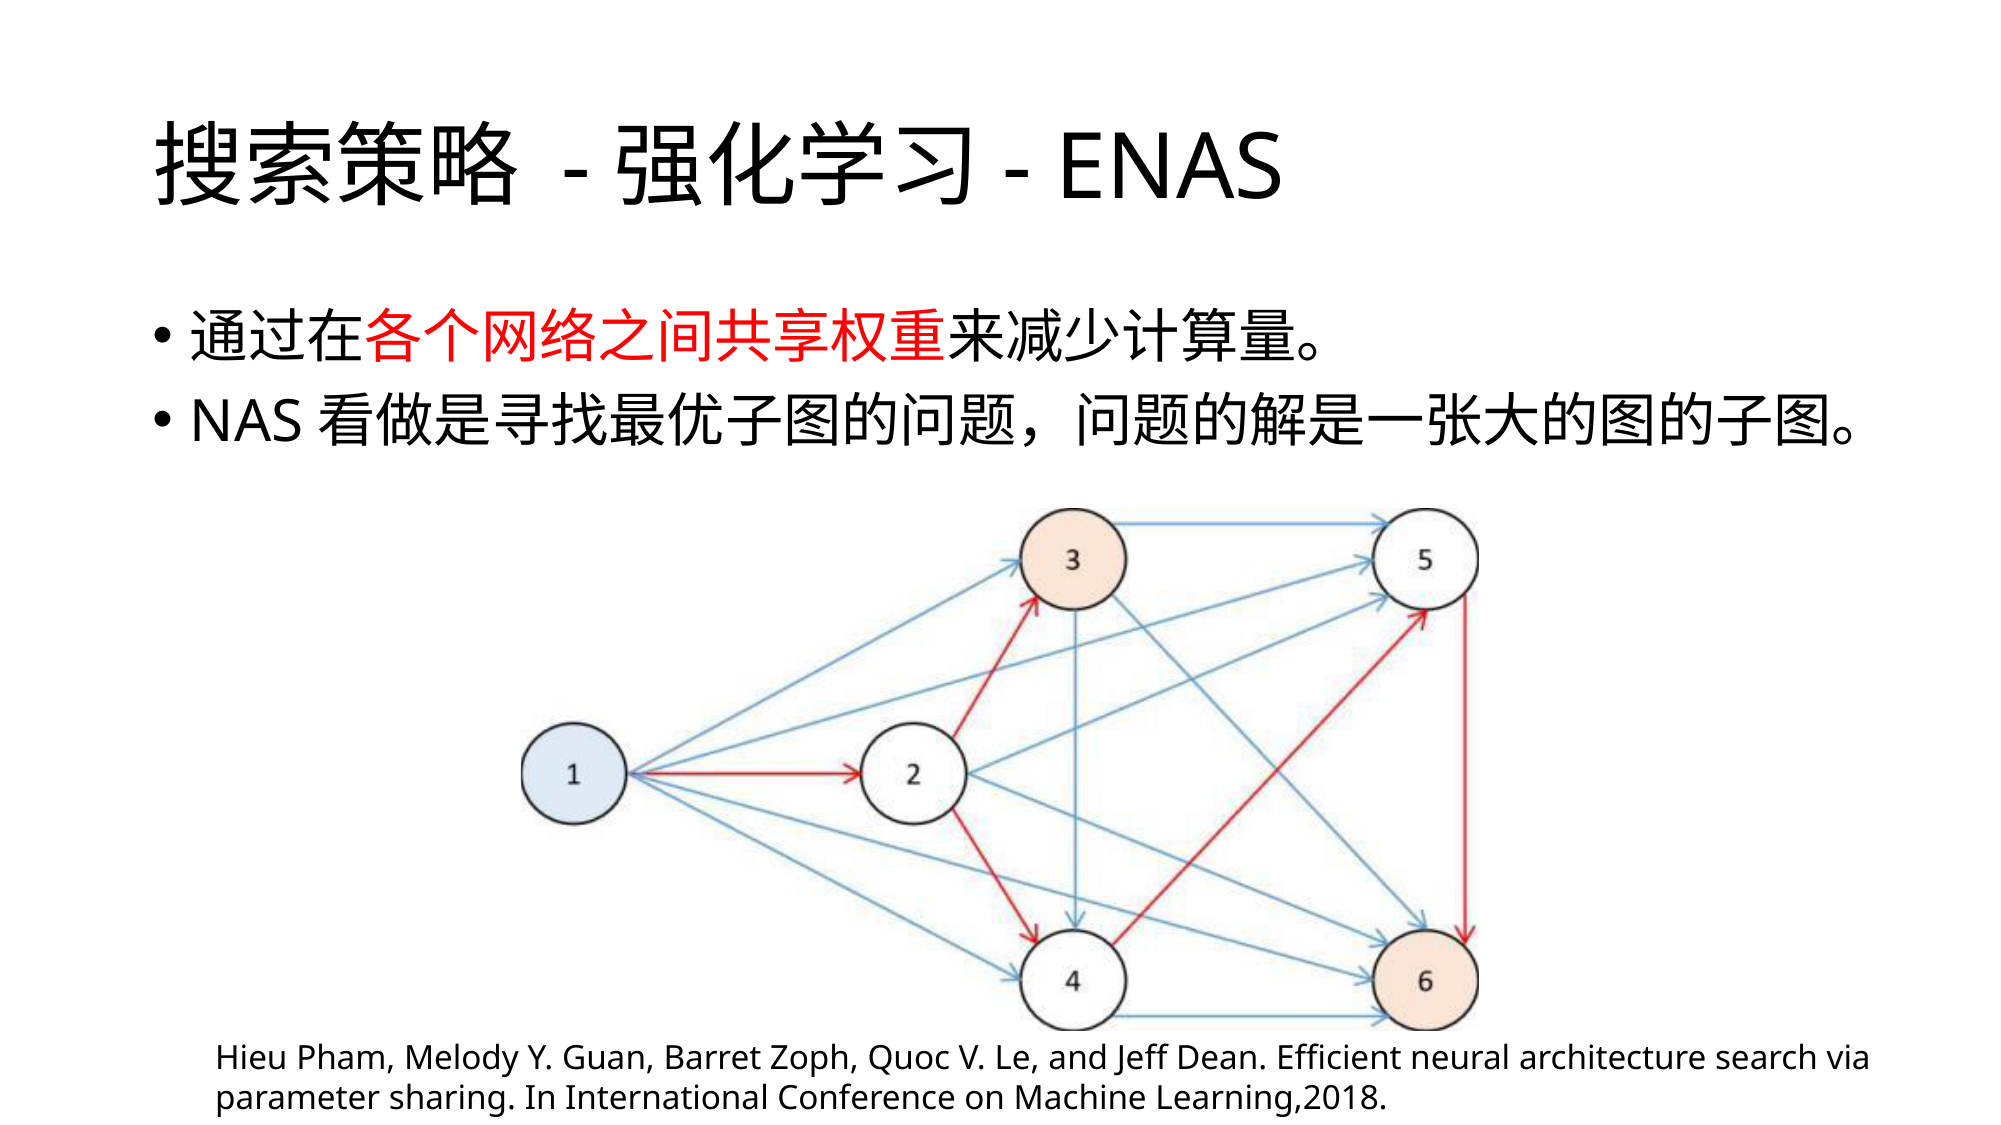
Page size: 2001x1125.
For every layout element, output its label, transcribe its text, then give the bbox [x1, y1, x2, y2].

list 通过在各个网络之间共享权重来减少计算量。 NAS看做是寻找最优子图的问题，问题的解是一张大的图的子图。 [137, 299, 1863, 1014]
text_box Hieu Pham, Melody Y. Guan, Barret Zoph, Quoc V. Le, and Jeff Dean. Efficient neural architecture search via parameter sharing. In International Conference on Machine Learning,2018. [200, 1029, 1980, 1124]
picture [520, 508, 1480, 1031]
title 搜索策略 -强化学习- ENAS [137, 59, 1863, 278]
